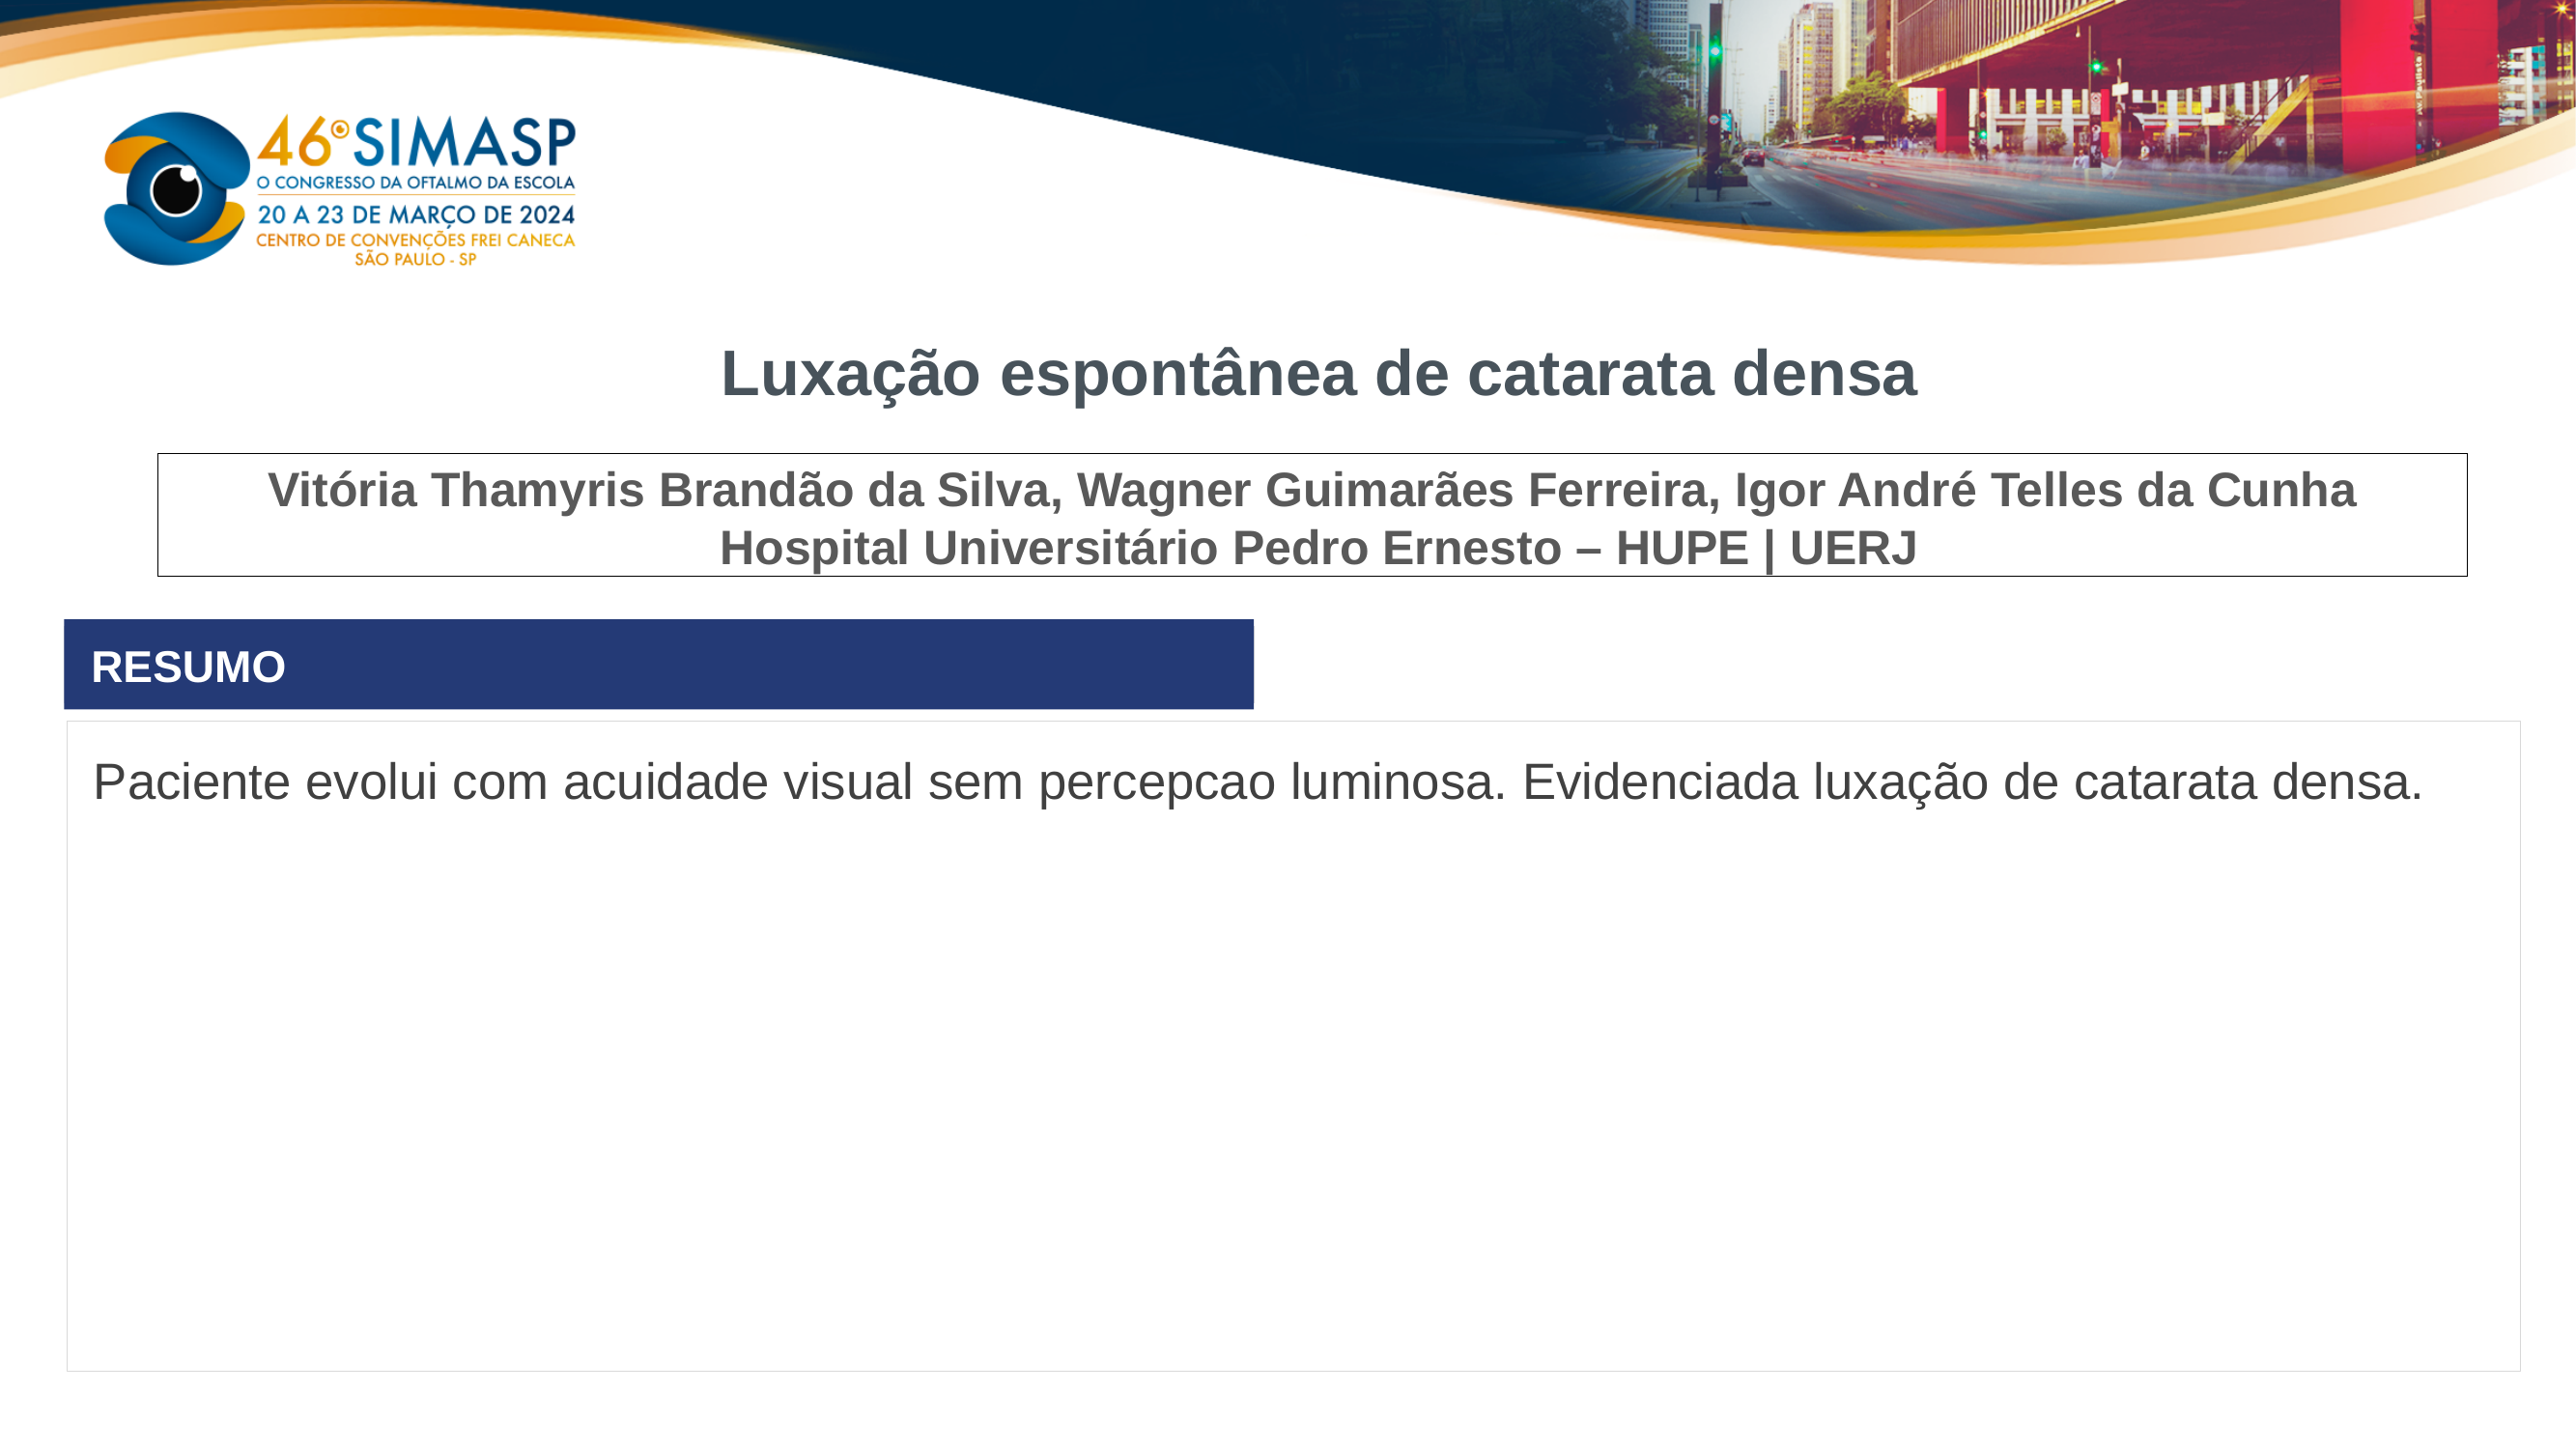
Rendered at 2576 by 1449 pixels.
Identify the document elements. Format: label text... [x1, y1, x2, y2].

text_box Vitória Thamyris Brandão da Silva, Wagner Guimarães Ferreira, Igor André Telles da Cunha Hospital Universitário Pedro Ernesto – HUPE | UERJ [247, 419, 2393, 612]
text_box Luxação espontânea de catarata densa [63, 334, 2576, 416]
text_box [64, 618, 1255, 710]
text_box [66, 721, 2521, 1372]
text_box [2393, 453, 2468, 577]
text_box [157, 453, 247, 577]
picture [0, 0, 2576, 325]
